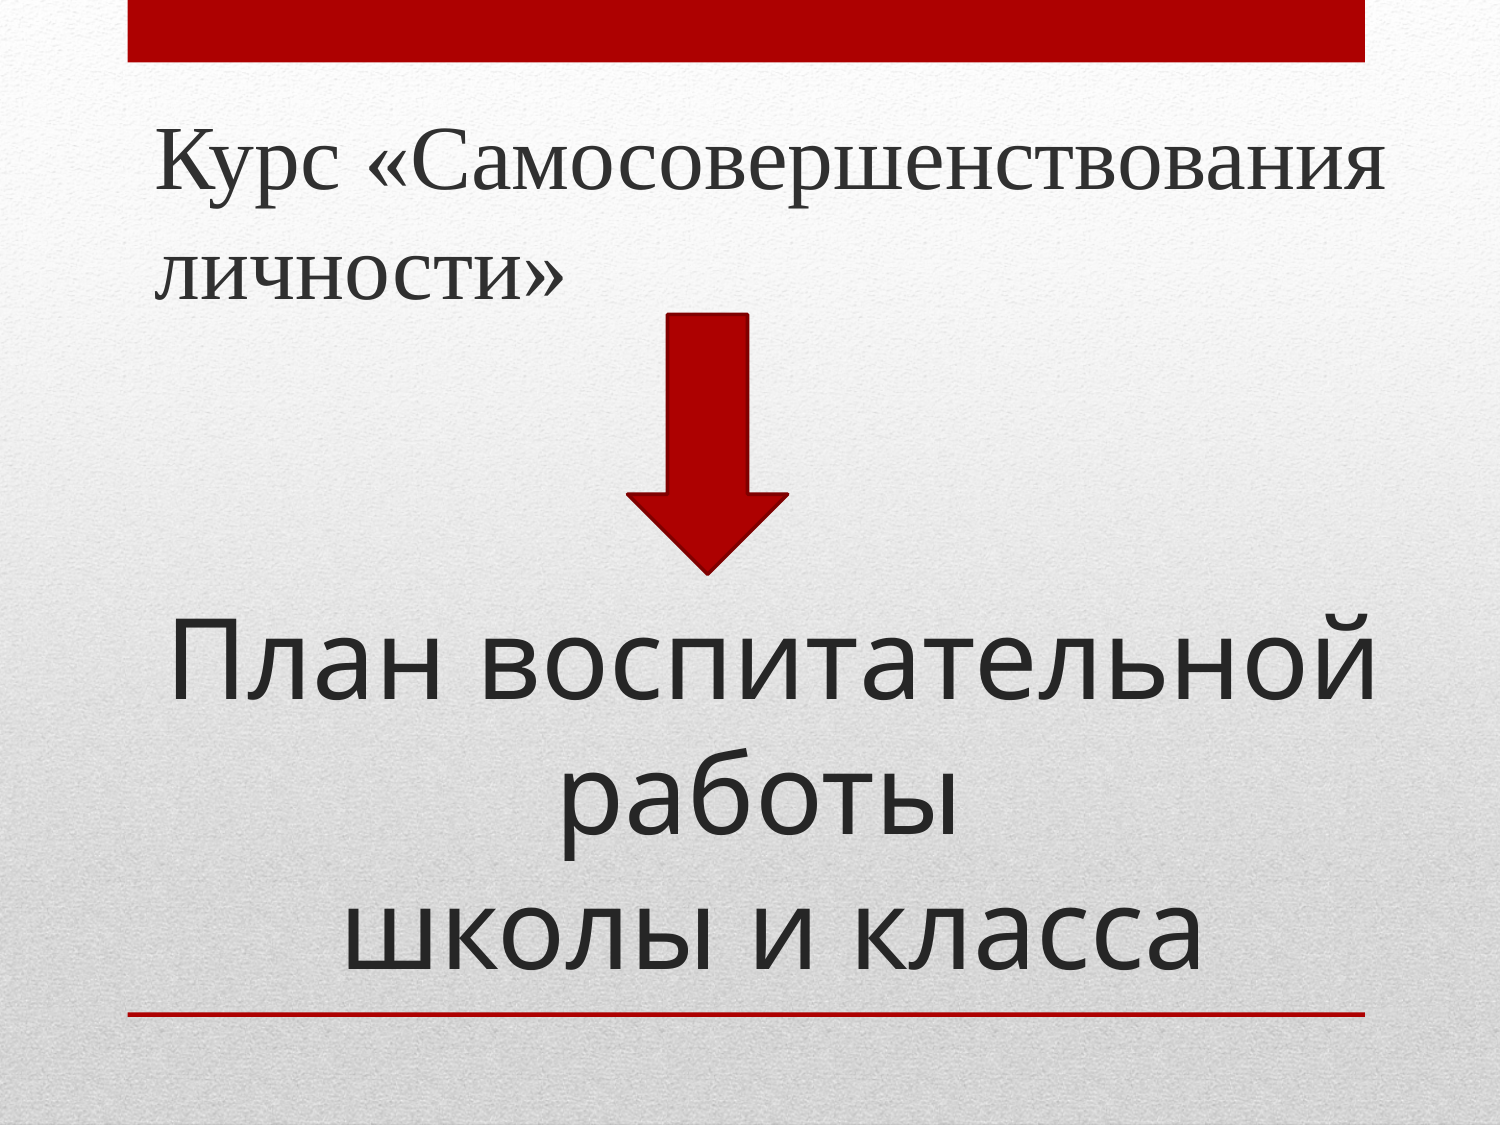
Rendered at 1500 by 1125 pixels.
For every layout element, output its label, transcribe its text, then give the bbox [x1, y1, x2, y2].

list Курс «Самосовершенствования личности» [139, 90, 1436, 362]
text_box [625, 312, 790, 576]
title План воспитательной работы школы и класса [124, 633, 1424, 1000]
